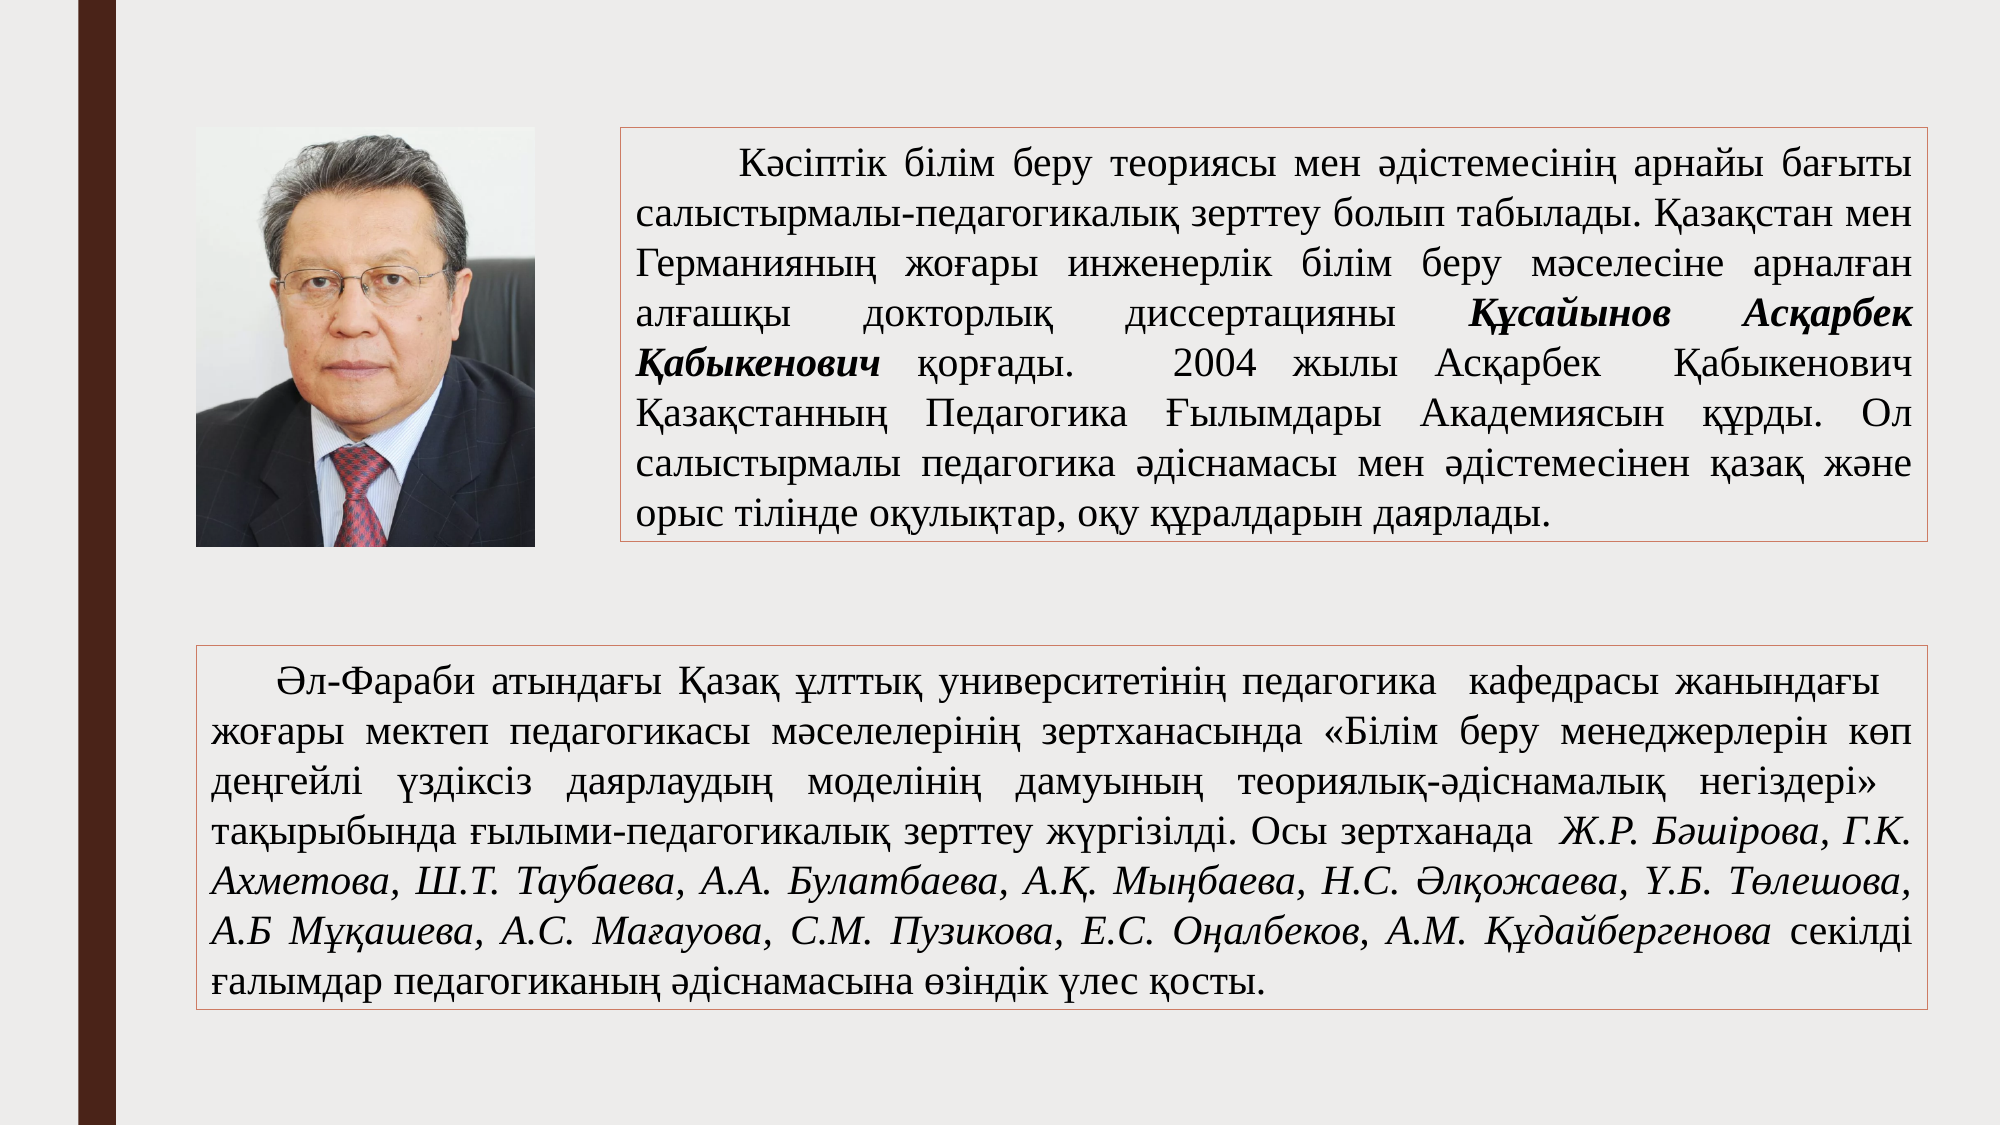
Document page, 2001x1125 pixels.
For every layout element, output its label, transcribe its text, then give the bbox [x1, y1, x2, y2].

text_box Кәсіптік білім беру теориясы мен әдістемесінің арнайы бағыты салыстырмалы-педагогикалық зерттеу болып табылады. Қазақстан мен Германияның жоғары инженерлік білім беру мәселесіне арналған алғашқы докторлық диссертацияны Құсайынов Асқарбек Қабыкенович қорғады. 2004 жылы Асқарбек Қабыкенович Қазақстанның Педагогика Ғылымдары Академиясын құрды. Ол салыстырмалы педагогика әдіснамасы мен әдістемесінен қазақ және орыс тілінде оқулықтар, оқу құралдарын даярлады. [620, 127, 1928, 542]
picture [196, 126, 536, 547]
text_box Әл-Фараби атындағы Қазақ ұлттық университетінің педагогика кафедрасы жанындағы жоғары мектеп педагогикасы мәселелерінің зертханасында «Білім беру менеджерлерін көп деңгейлі үздіксіз даярлаудың моделінің дамуының теориялық-әдіснамалық негіздері» тақырыбында ғылыми-педагогикалық зерттеу жүргізілді. Осы зертханада Ж.Р. Бәшірова, Г.К. Ахметова, Ш.Т. Таубаева, А.А. Булатбаева, А.Қ. Мыңбаева, Н.С. Әлқожаева, Ү.Б. Төлешова, А.Б Мұқашева, А.С. Мағауова, С.М. Пузикова, Е.С. Оңалбеков, А.М. Құдайбергенова секілді ғалымдар педагогиканың әдіснамасына өзіндік үлес қосты. [196, 645, 1928, 1010]
